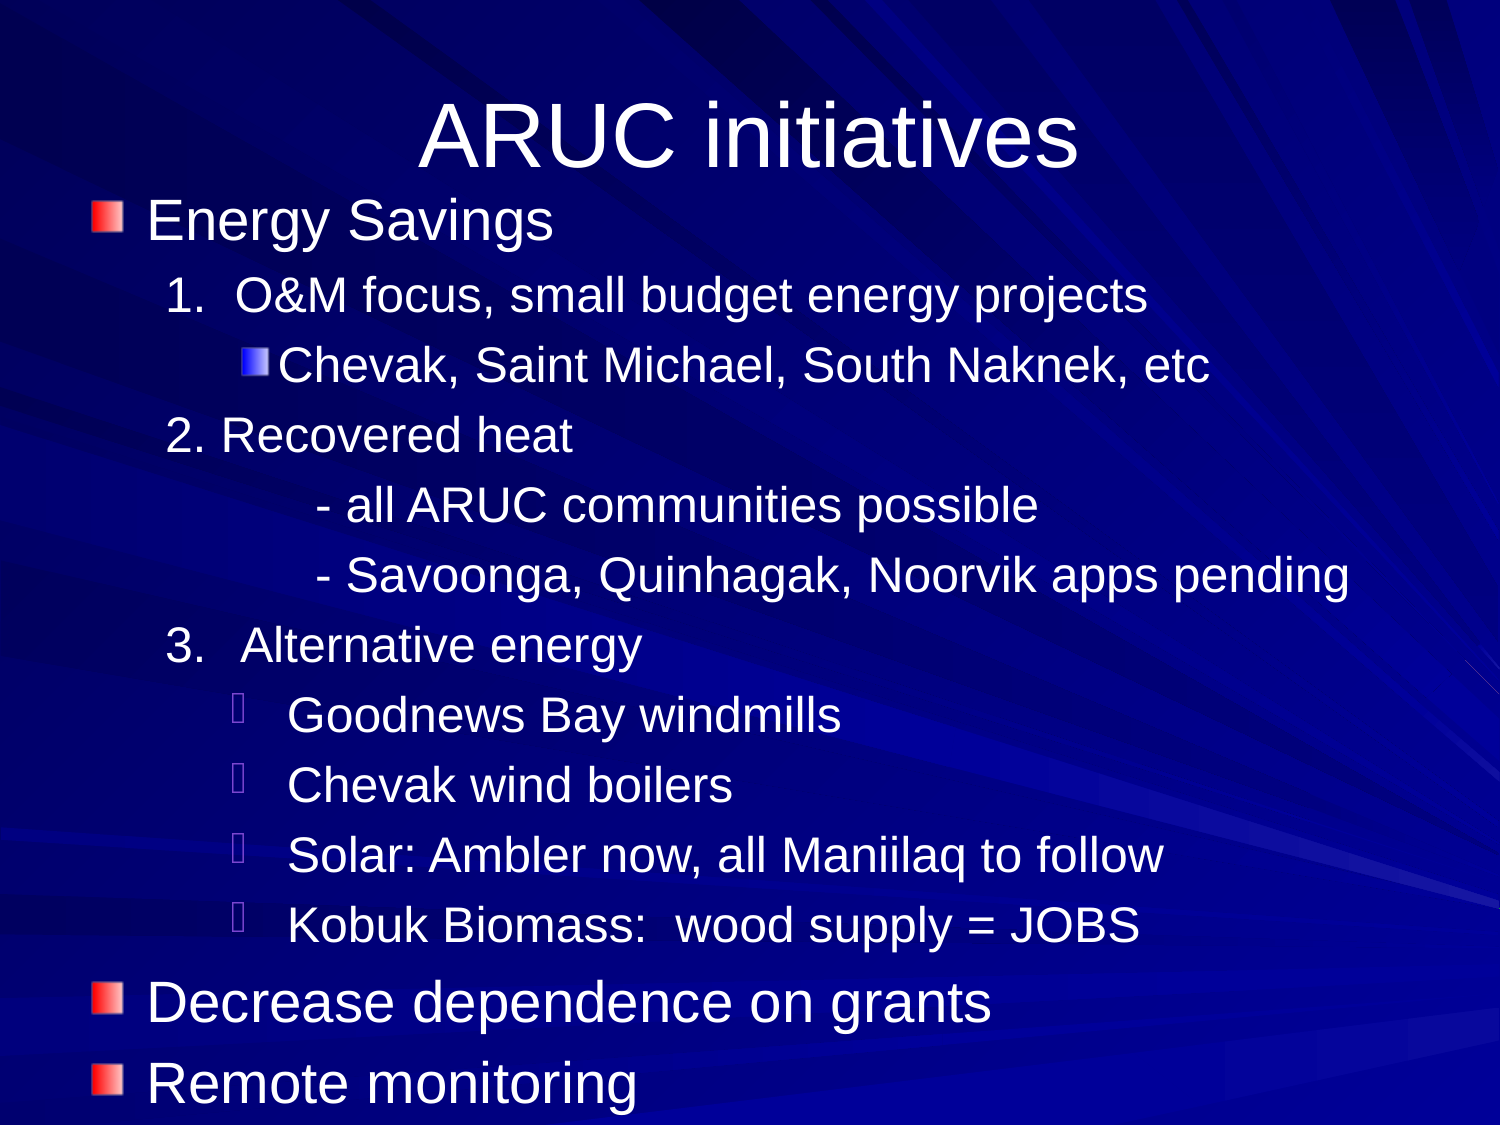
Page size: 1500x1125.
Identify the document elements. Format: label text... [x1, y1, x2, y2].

picture [90, 1062, 127, 1099]
list Energy Savings 1. O&M focus, small budget energy projects Chevak, Saint Michael, South Naknek, etc 2. Recovered heat - all ARUC communities possible - Savoonga, Quinhagak, Noorvik apps pending Alternative energy Goodnews Bay windmills Chevak wind boilers Solar: Ambler now, all Maniilaq to follow Kobuk Biomass: wood supply = JOBS Decrease dependence on grants Remote monitoring [74, 174, 1426, 1006]
picture [90, 980, 127, 1018]
picture [90, 199, 127, 236]
title ARUC initiatives [74, 37, 1426, 174]
picture [240, 346, 272, 379]
